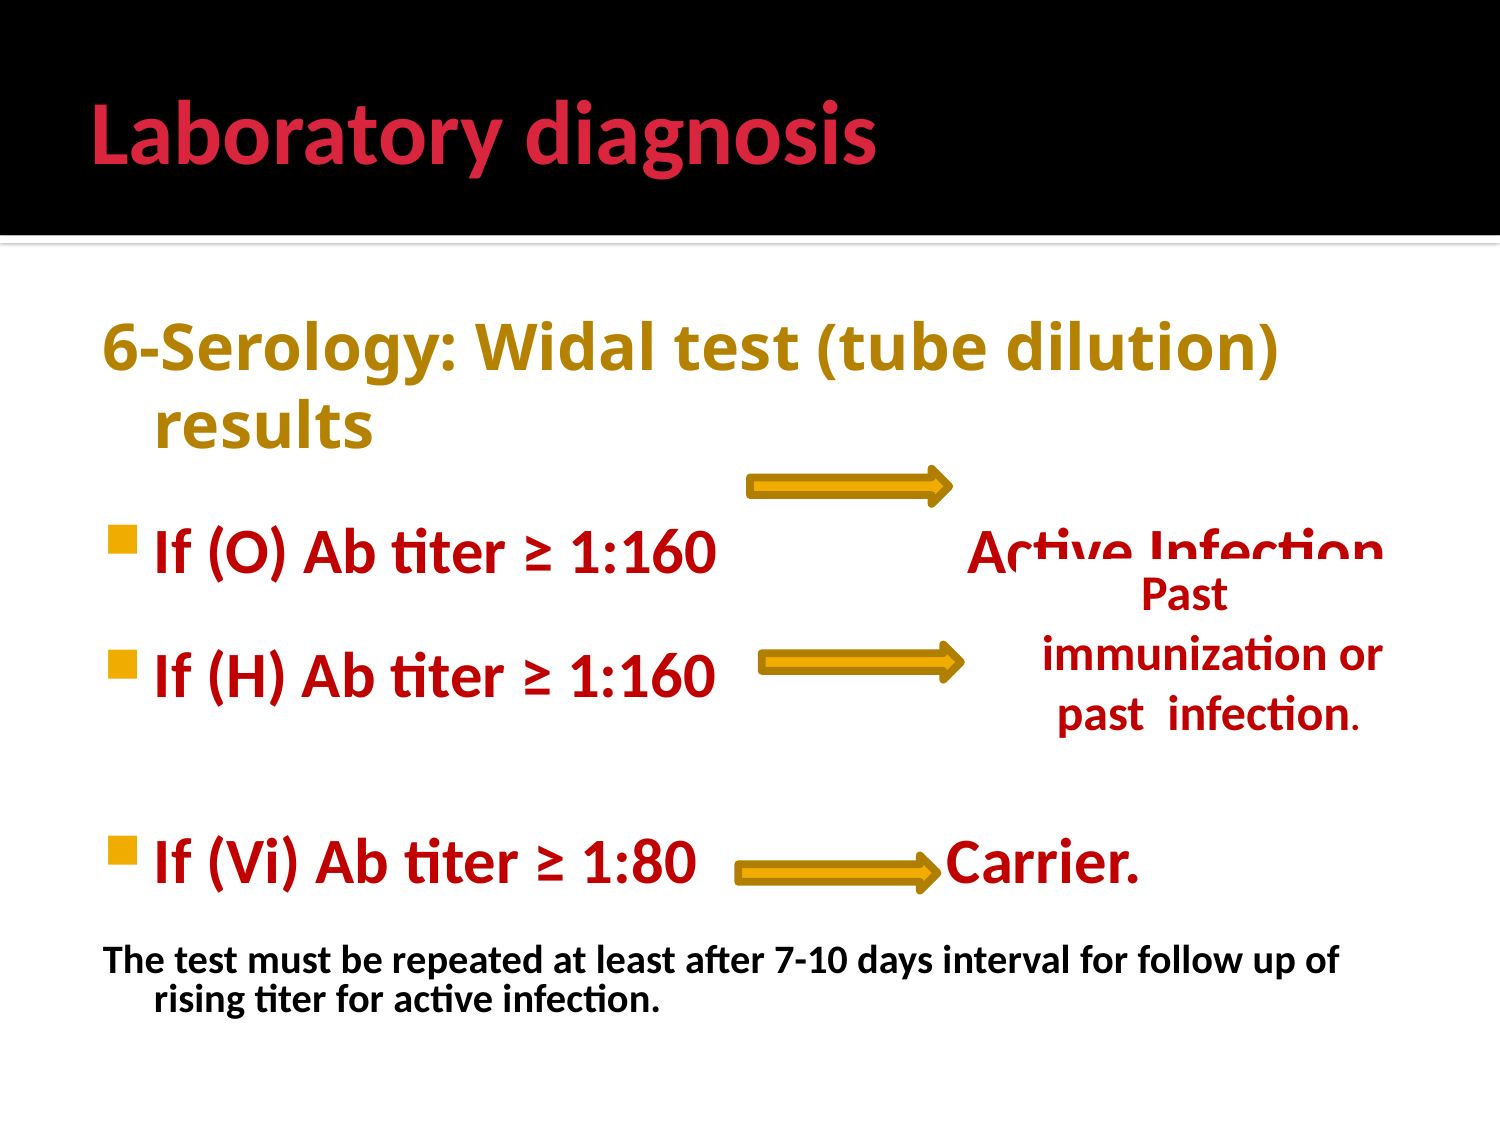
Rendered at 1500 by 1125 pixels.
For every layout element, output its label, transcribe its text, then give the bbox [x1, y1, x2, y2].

text_box Past immunization or past infection. [1016, 559, 1410, 742]
title Laboratory diagnosis [75, 25, 1425, 231]
list 6-Serology: Widal test (tube dilution) results If (O) Ab titer ≥ 1:160 Active Infection. If (H) Ab titer ≥ 1:160 If (Vi) Ab titer ≥ 1:80 Carrier. The test must be repeated at least after 7-10 days interval for follow up of rising titer for active infection. [75, 291, 1425, 1050]
text_box [734, 851, 942, 895]
text_box [757, 640, 965, 684]
text_box [746, 464, 954, 508]
